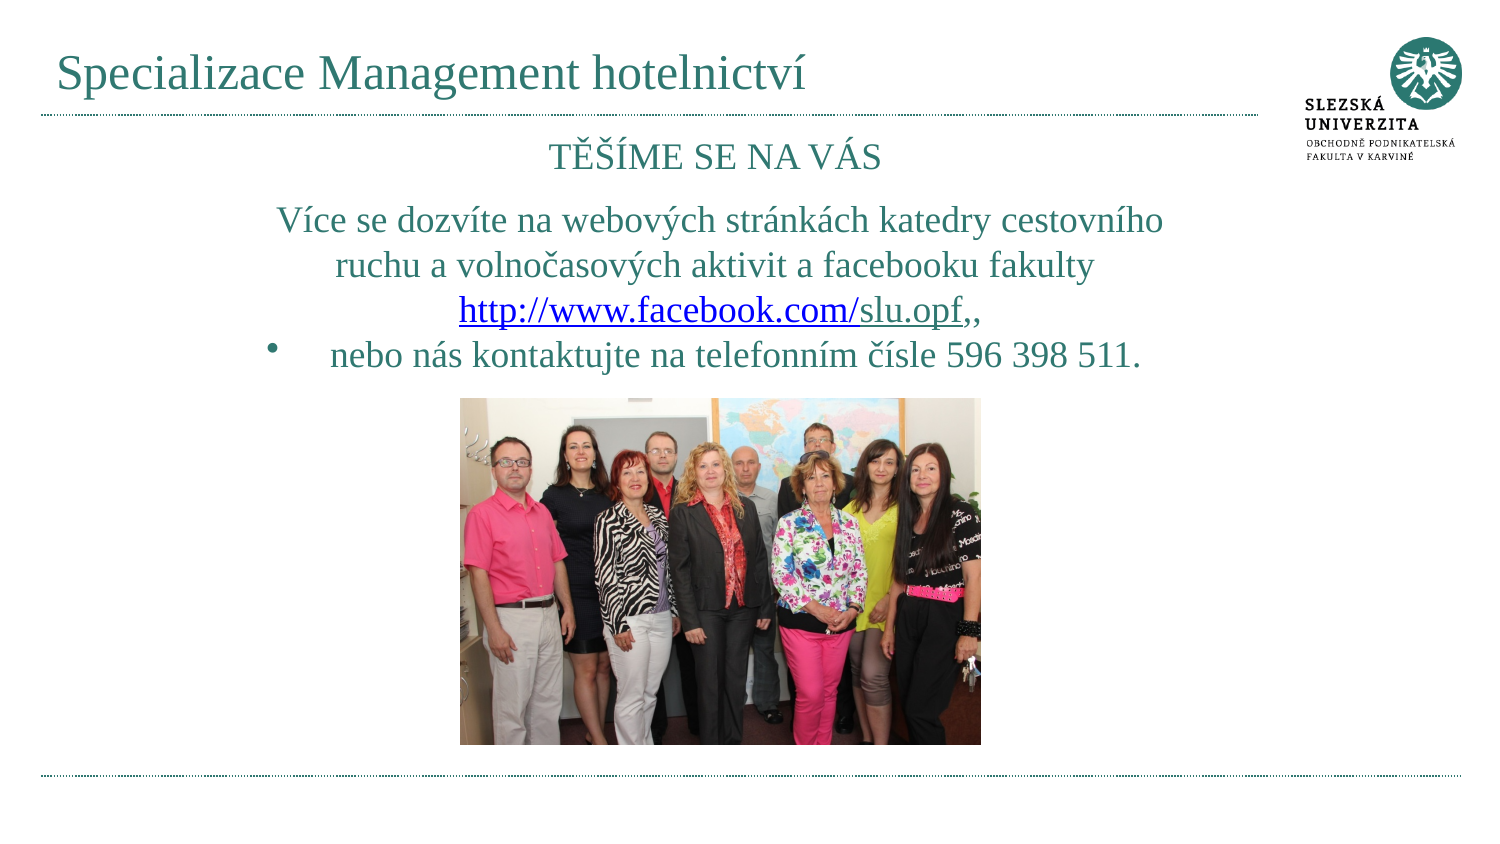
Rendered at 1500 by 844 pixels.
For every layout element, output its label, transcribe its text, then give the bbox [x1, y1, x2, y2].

picture [460, 397, 981, 745]
picture [1305, 37, 1462, 160]
text_box TĚŠÍME SE NA VÁS Více se dozvíte na webových stránkách katedry cestovního ruchu a volnočasových aktivit a facebooku fakulty http://www.facebook.com/slu.opf,, nebo nás kontaktujte na telefonním čísle 596 398 511. [218, 124, 1223, 383]
title Specializace Management hotelnictví [41, 32, 928, 116]
